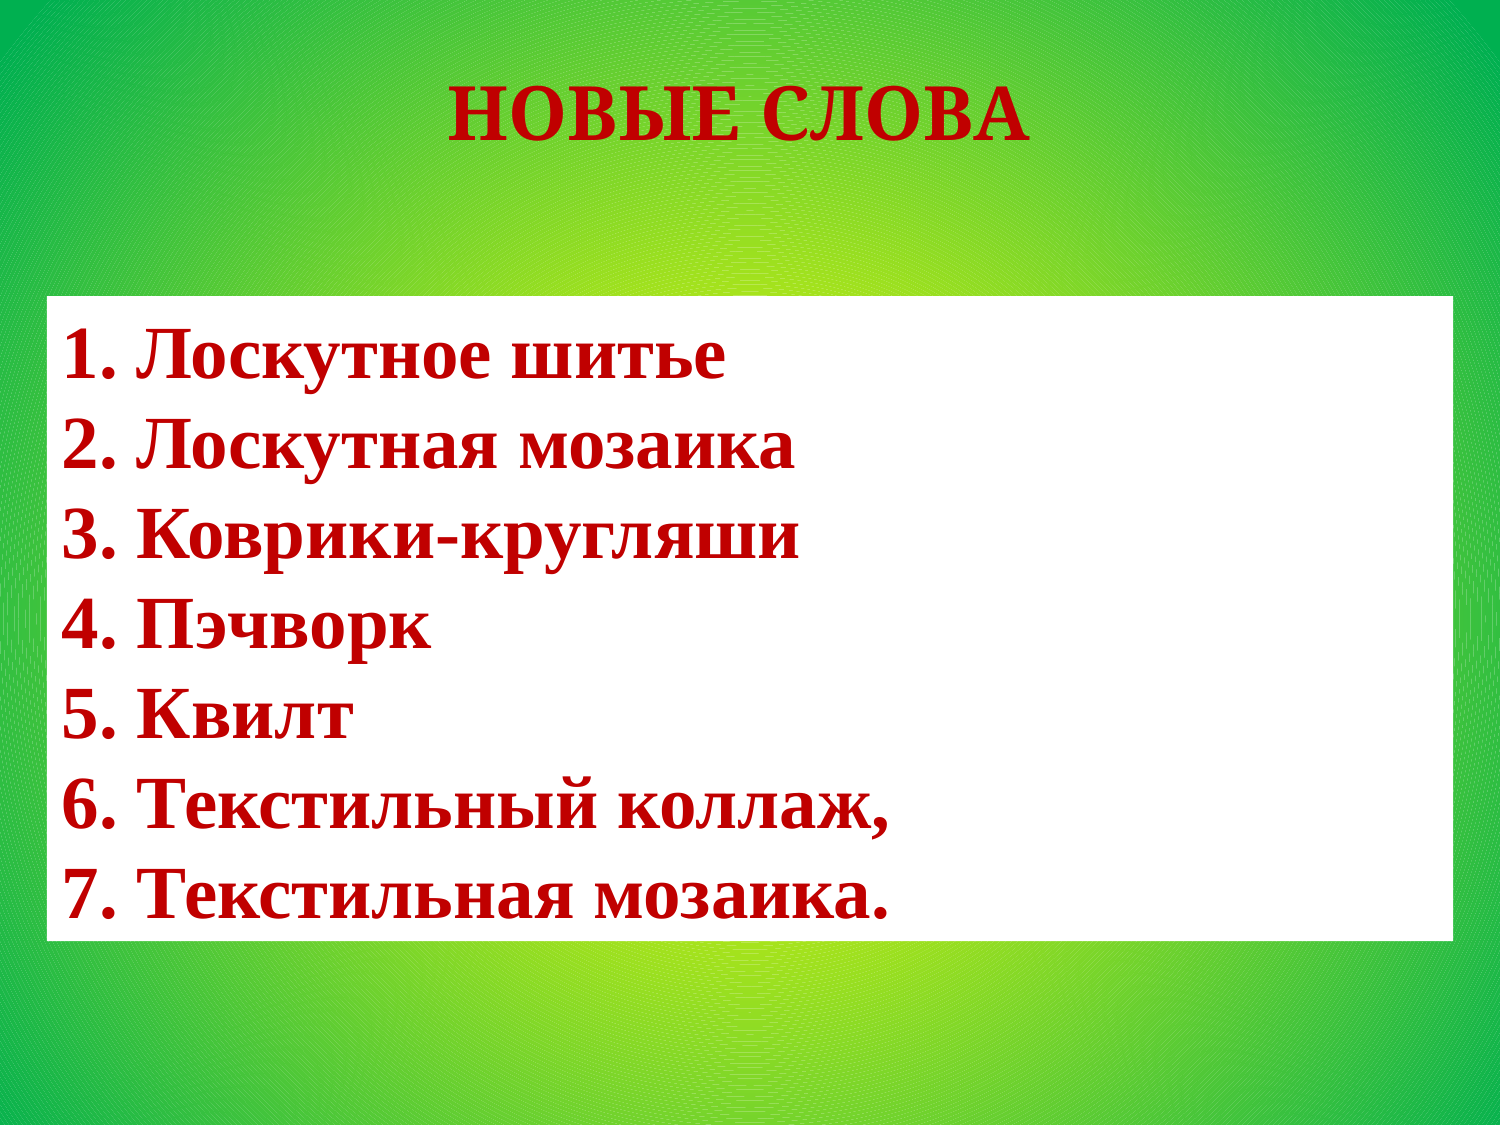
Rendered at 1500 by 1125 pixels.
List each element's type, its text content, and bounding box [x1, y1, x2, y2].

text_box 1. Лоскутное шитье 2. Лоскутная мозаика 3. Коврики-кругляши 4. Пэчворк 5. Квилт 6. Текстильный коллаж, 7. Текстильная мозаика. [46, 296, 1454, 942]
text_box НОВЫЕ СЛОВА [257, 58, 1219, 164]
